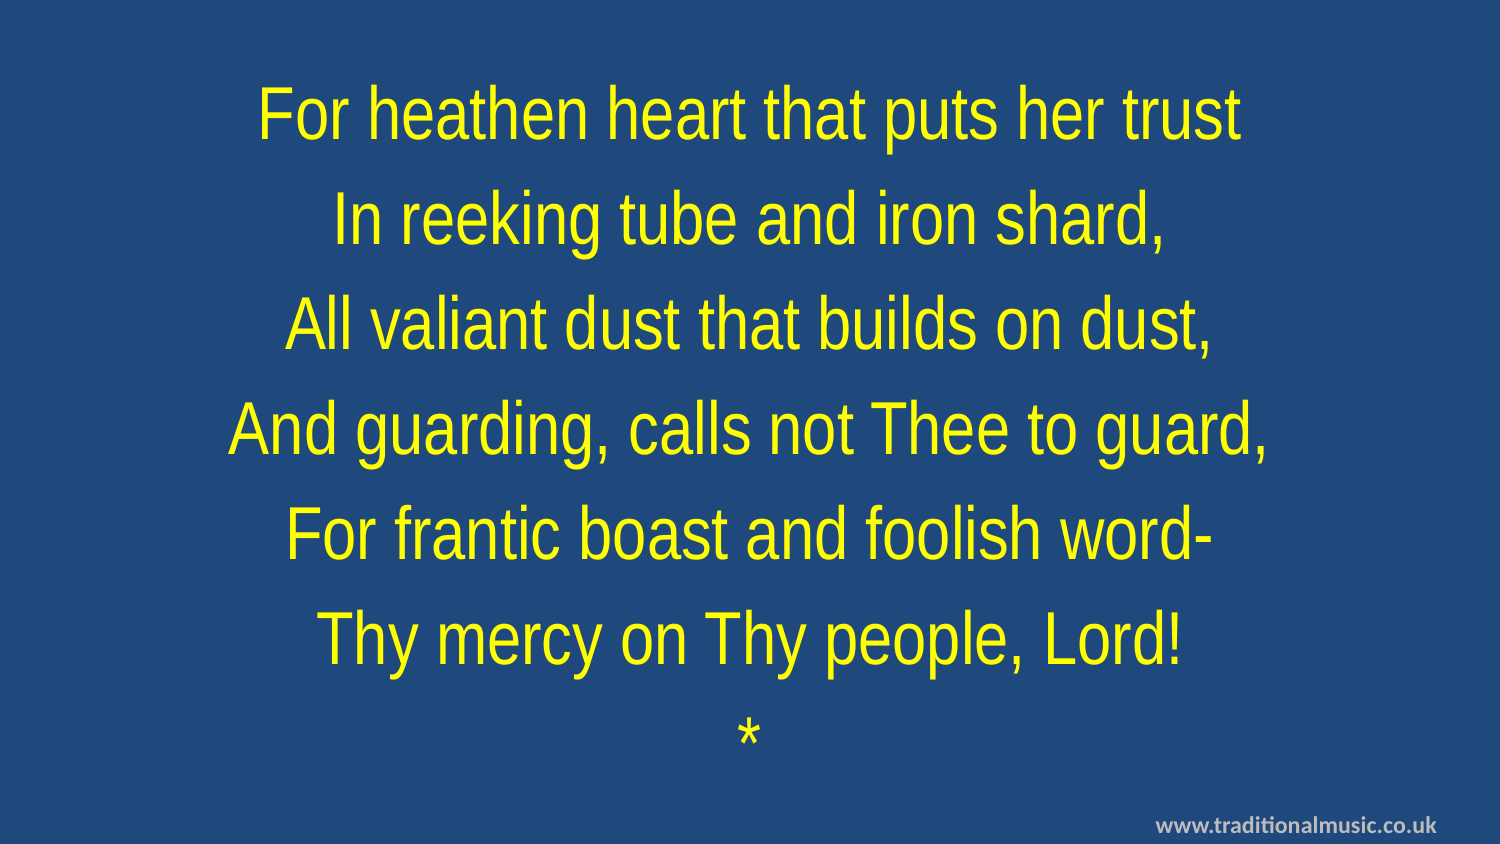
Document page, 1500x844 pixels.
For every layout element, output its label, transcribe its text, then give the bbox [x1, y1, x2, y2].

list For heathen heart that puts her trust In reeking tube and iron shard, All valiant dust that builds on dust, And guarding, calls not Thee to guard, For frantic boast and foolish word- Thy mercy on Thy people, Lord! * [0, 0, 1500, 844]
